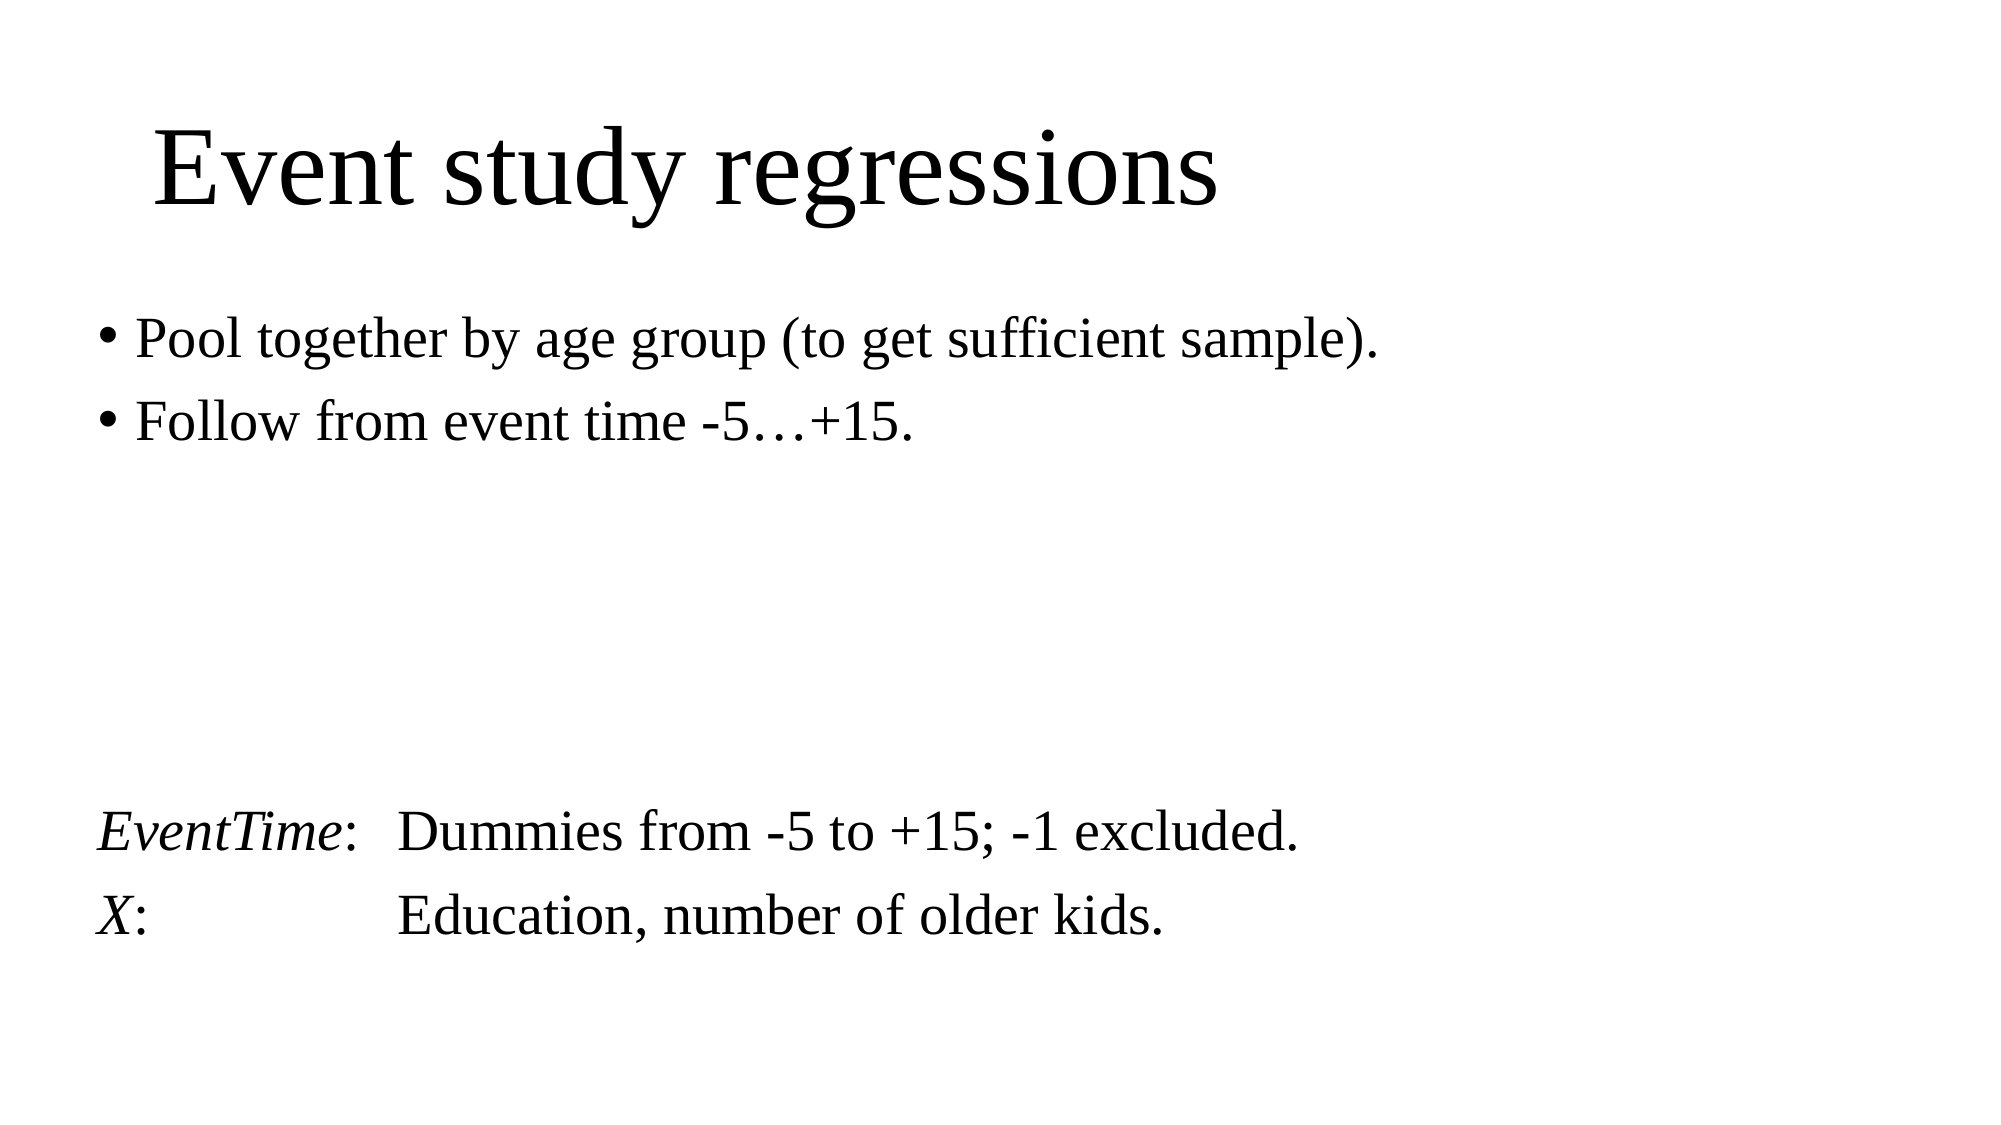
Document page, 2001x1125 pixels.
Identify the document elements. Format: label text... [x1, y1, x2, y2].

title Event study regressions [137, 59, 1863, 278]
